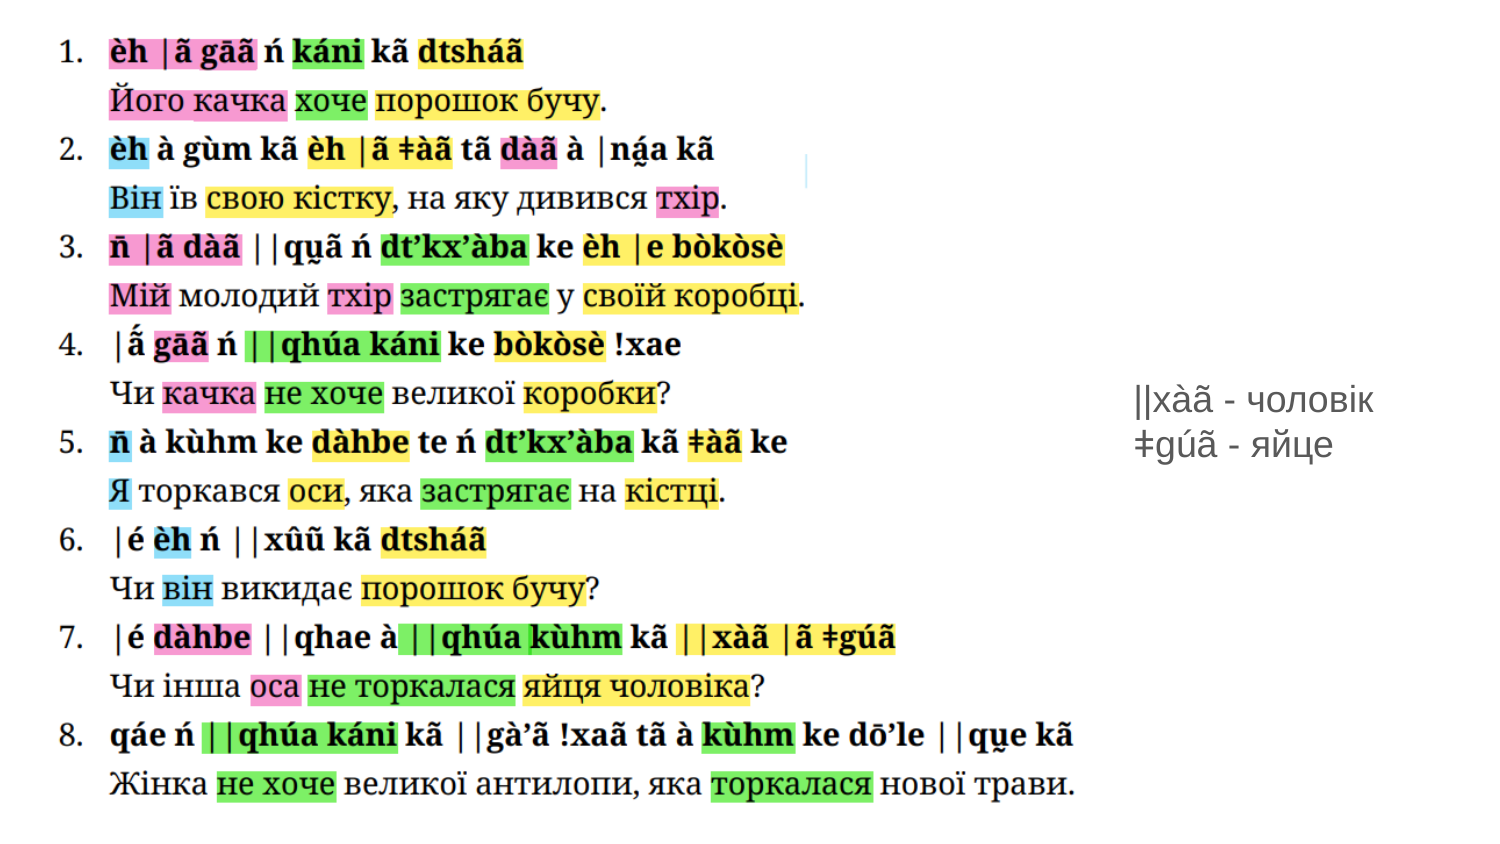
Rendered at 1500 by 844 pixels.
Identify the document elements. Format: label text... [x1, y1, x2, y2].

picture [24, 24, 1099, 819]
text_box ||xàã - чоловік ǂgúã - яйце [1118, 360, 1414, 535]
